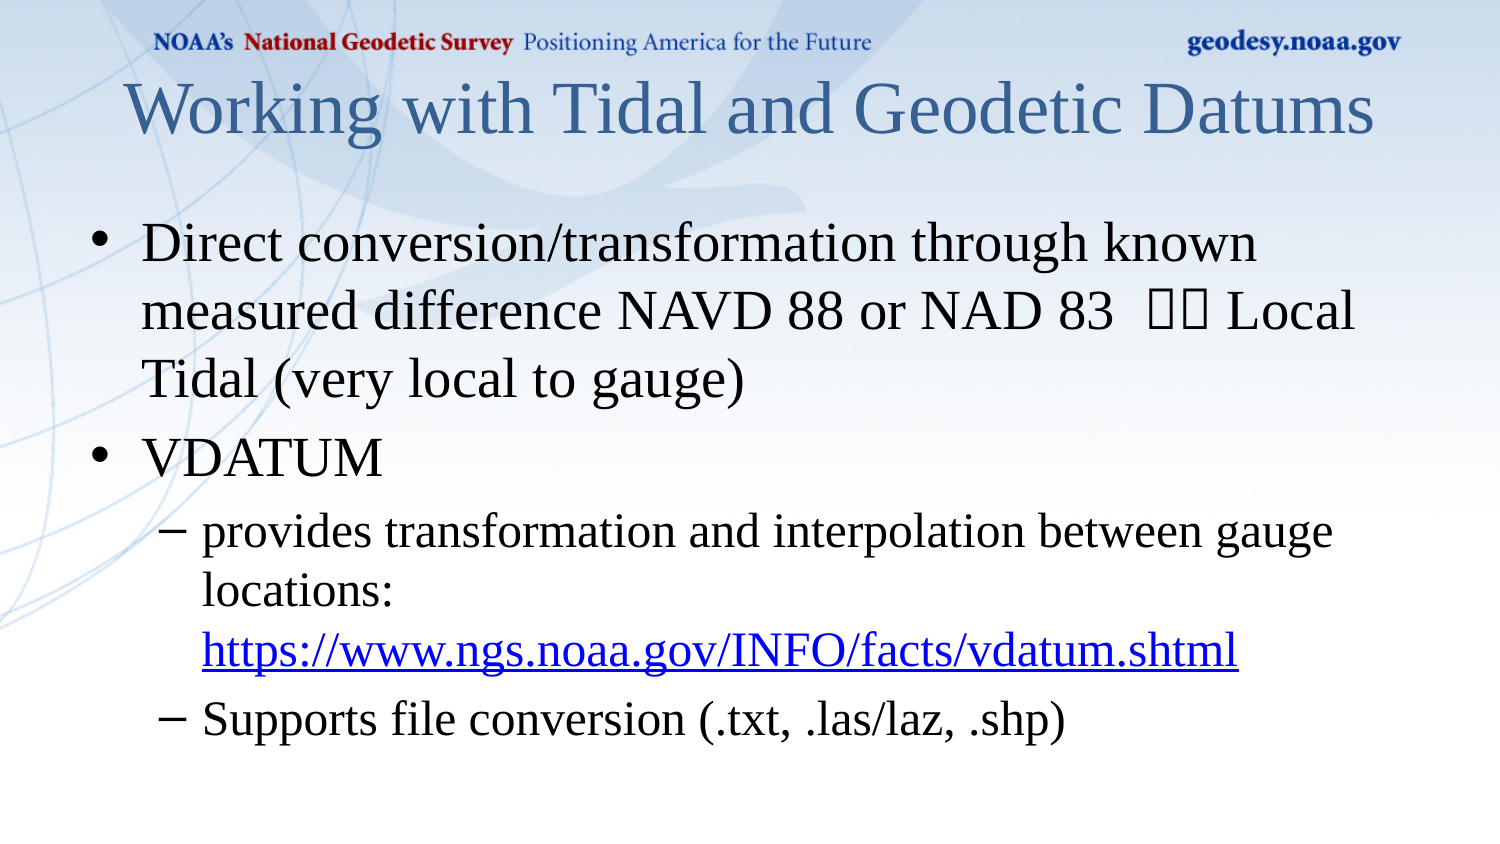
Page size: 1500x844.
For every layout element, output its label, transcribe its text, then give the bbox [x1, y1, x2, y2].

list Direct conversion/transformation through known measured difference NAVD 88 or NAD 83  Local Tidal (very local to gauge) VDATUM provides transformation and interpolation between gauge locations: https://www.ngs.noaa.gov/INFO/facts/vdatum.shtml Supports file conversion (.txt, .las/laz, .shp) [75, 196, 1425, 754]
title Working with Tidal and Geodetic Datums [75, 33, 1425, 175]
picture [0, 0, 1500, 844]
